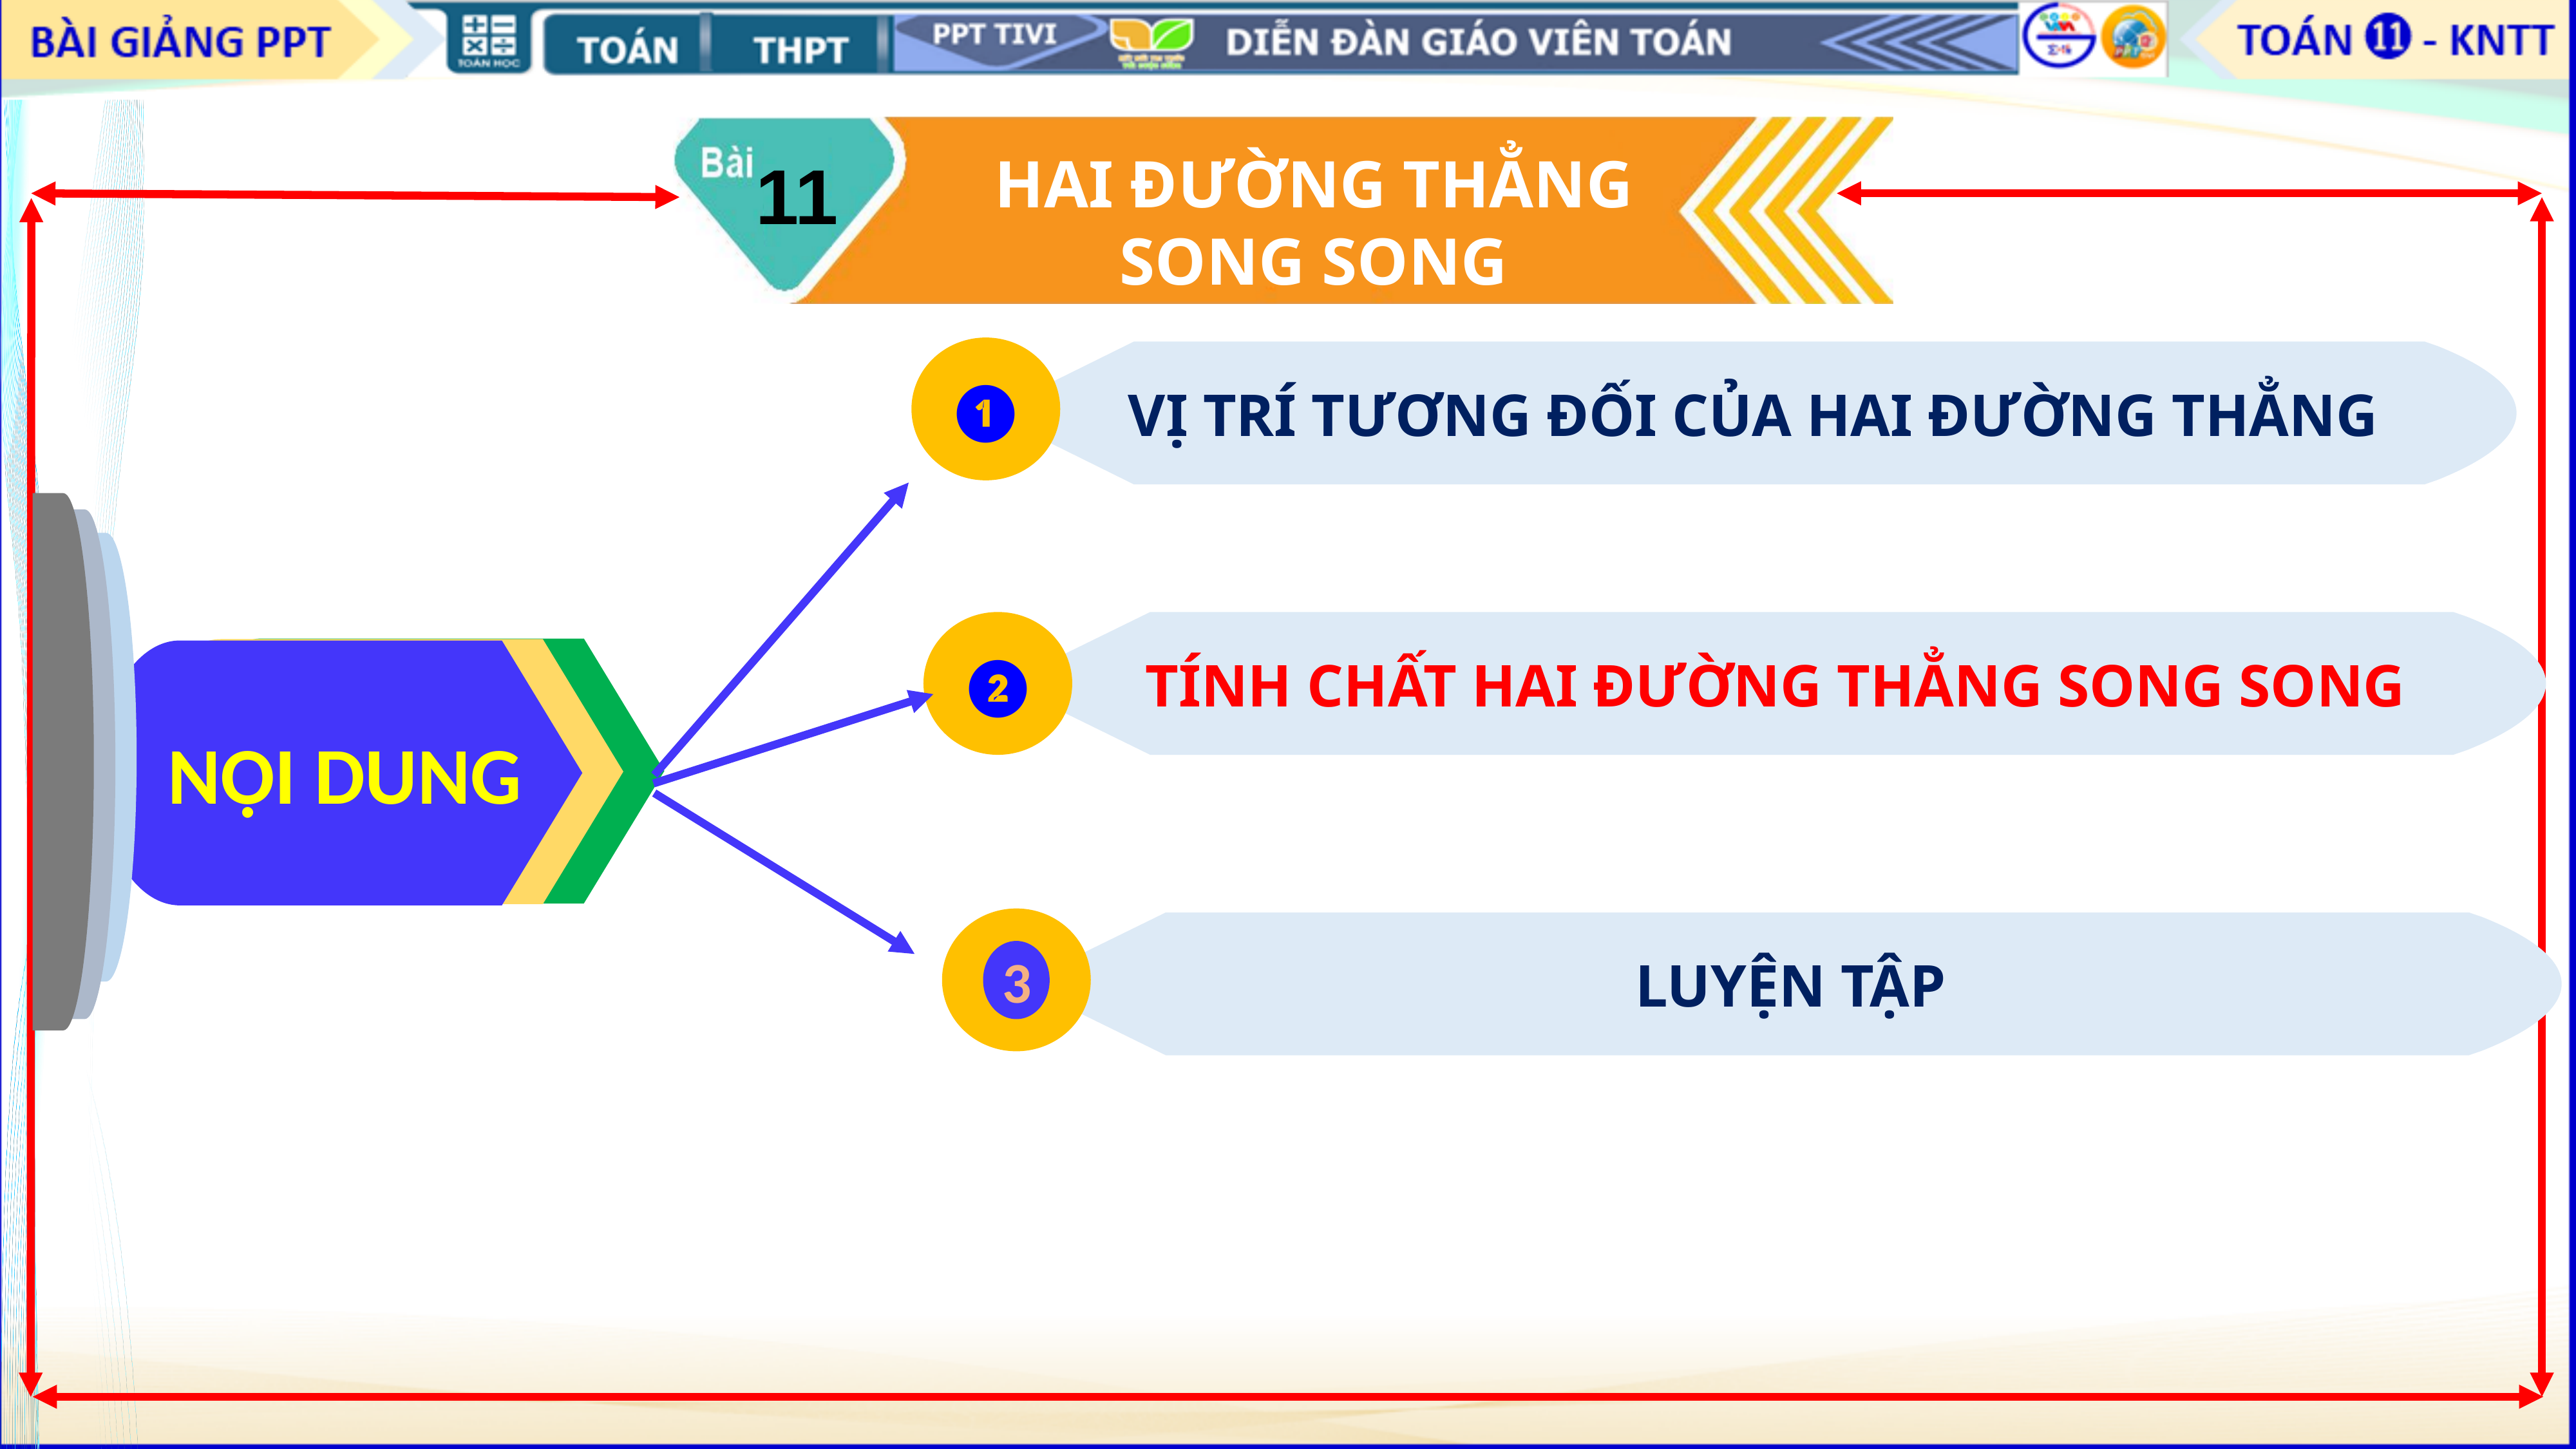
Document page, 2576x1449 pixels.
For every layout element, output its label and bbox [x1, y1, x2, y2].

text_box [654, 793, 915, 954]
text_box [654, 482, 909, 693]
text_box [923, 612, 2546, 755]
text_box [32, 493, 137, 1031]
text_box [140, 638, 665, 906]
text_box [911, 337, 2517, 485]
text_box [942, 908, 2562, 1056]
text_box [673, 117, 1893, 191]
text_box [30, 193, 2544, 693]
picture [0, 0, 2576, 1449]
text_box [653, 694, 934, 784]
text_box [30, 762, 2544, 1397]
